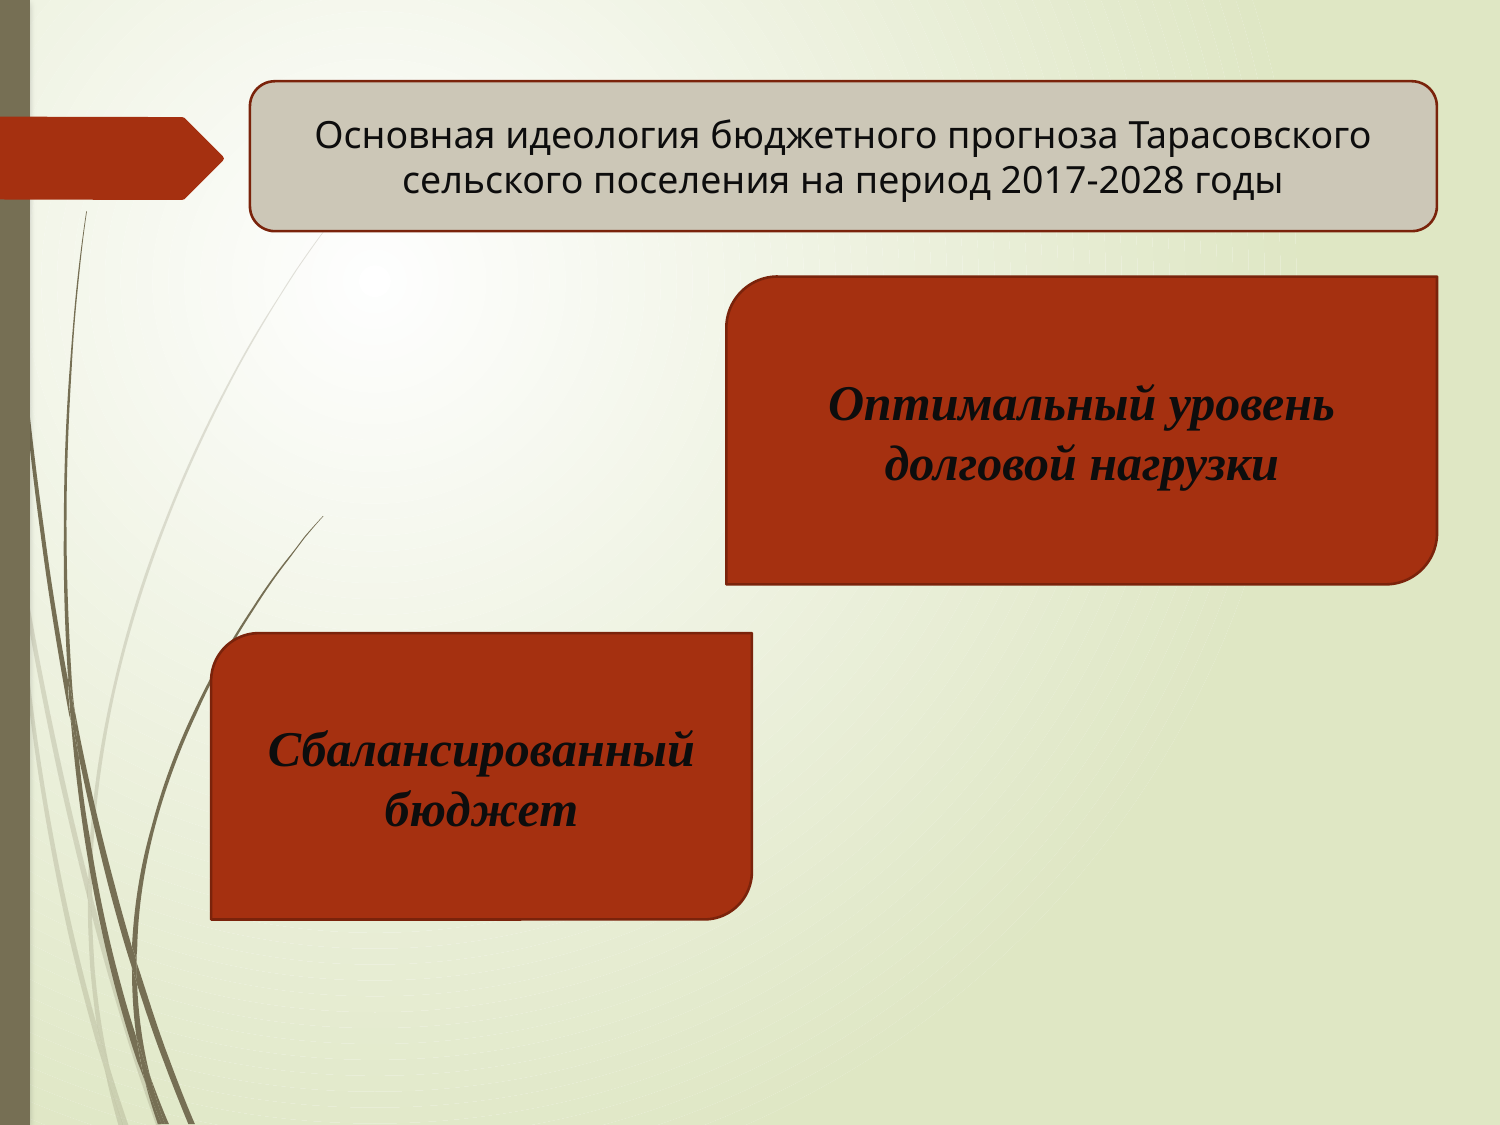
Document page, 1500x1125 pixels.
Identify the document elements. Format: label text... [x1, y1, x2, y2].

text_box Сбалансированный бюджет [209, 631, 754, 921]
text_box Оптимальный уровень долговой нагрузки [725, 275, 1439, 586]
text_box Основная идеология бюджетного прогноза Тарасовского сельского поселения на период 2017-2028 годы [248, 79, 1439, 233]
